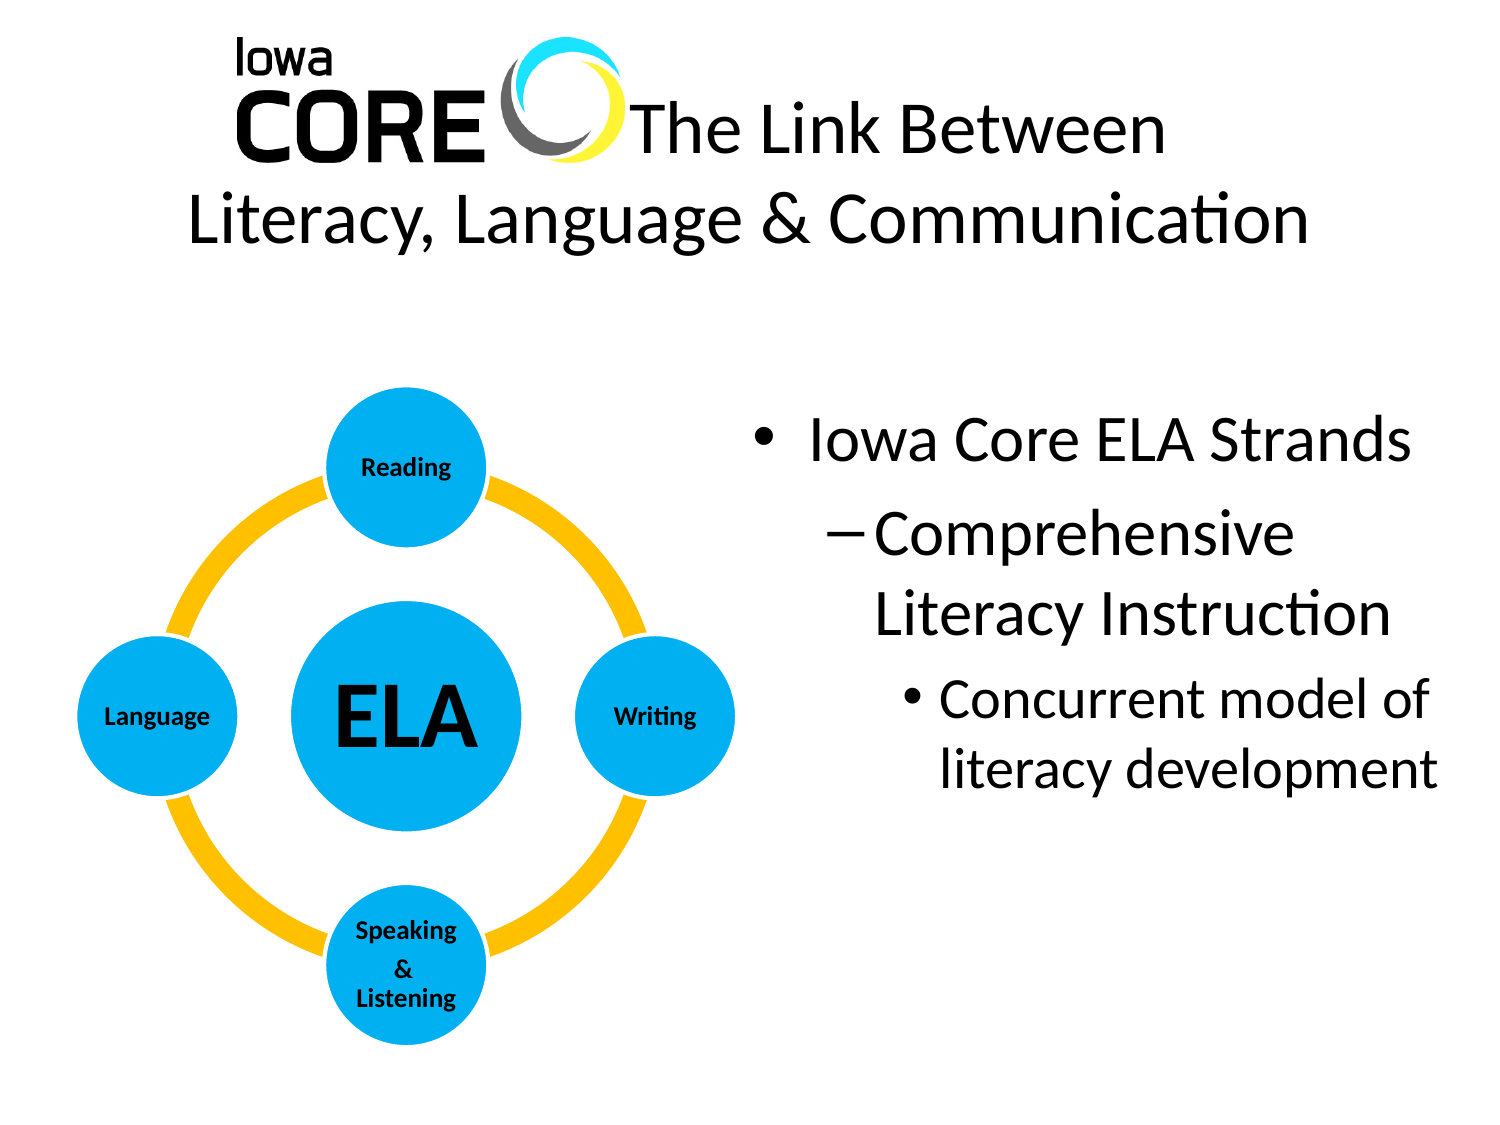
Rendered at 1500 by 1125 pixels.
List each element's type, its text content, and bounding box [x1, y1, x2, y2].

list Iowa Core ELA Strands Comprehensive Literacy Instruction Concurrent model of literacy development [737, 387, 1475, 1125]
title The Link Between Literacy, Language & Communication [0, 75, 1500, 263]
picture [237, 37, 626, 163]
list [74, 344, 738, 1088]
